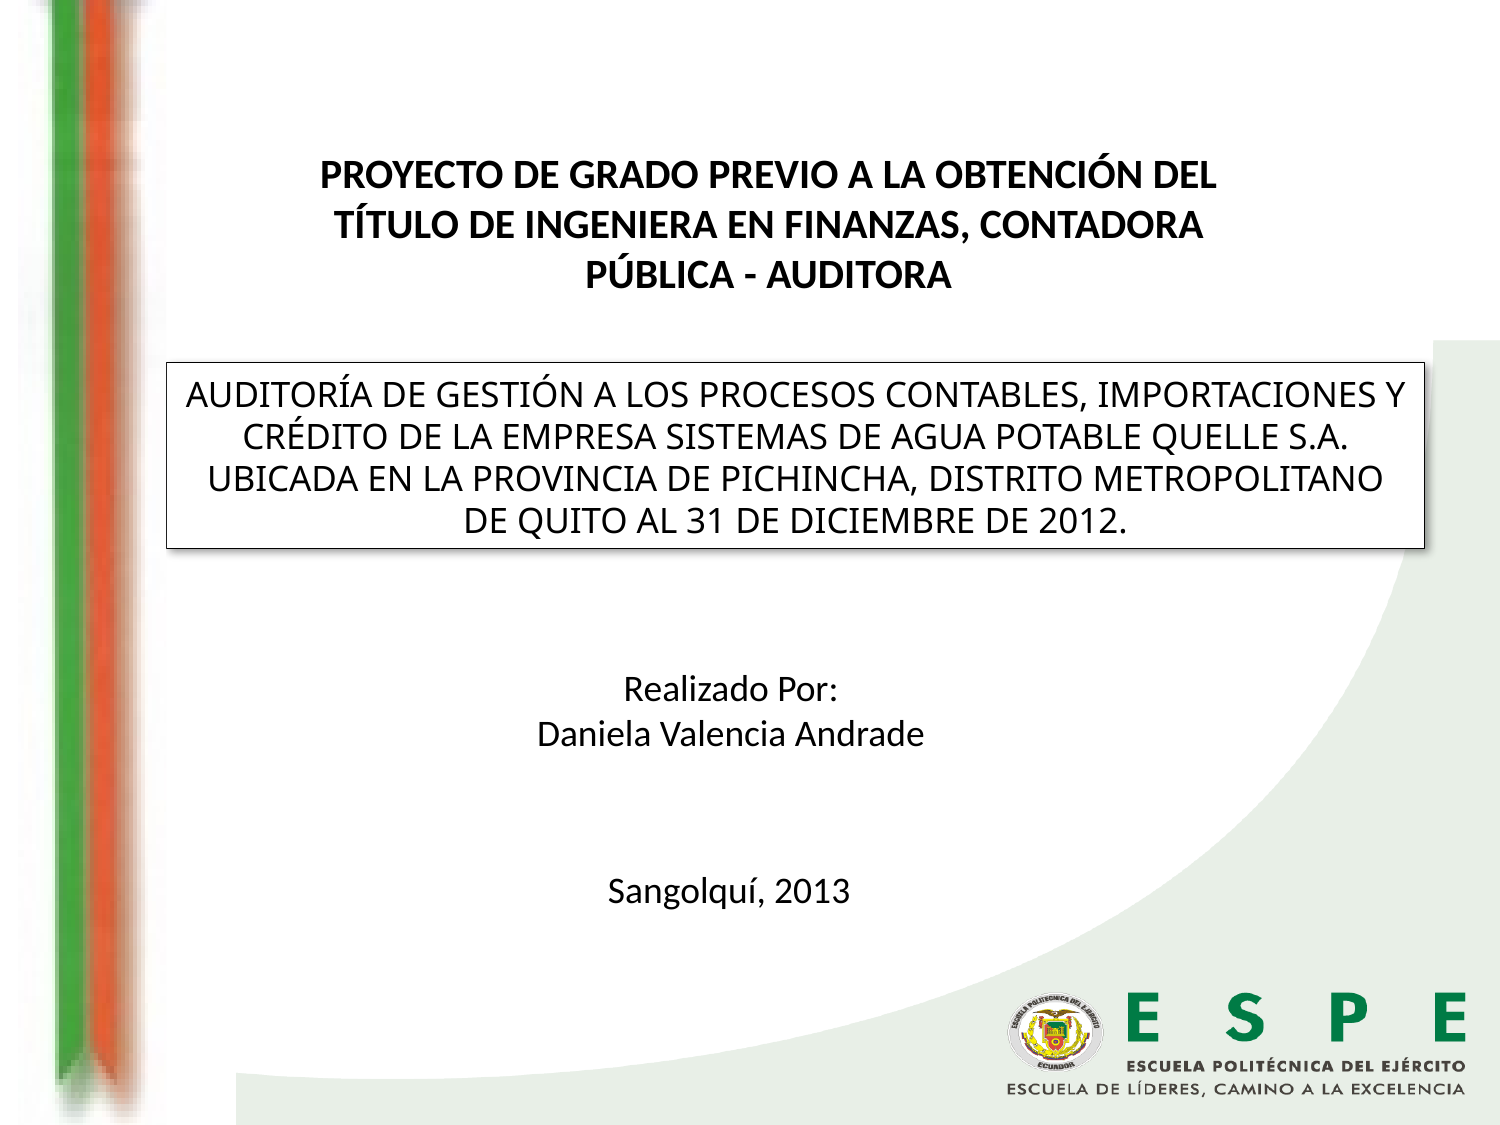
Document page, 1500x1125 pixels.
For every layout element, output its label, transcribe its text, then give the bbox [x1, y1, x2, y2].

text_box PROYECTO DE GRADO PREVIO A LA OBTENCIÓN DEL TÍTULO DE INGENIERA EN FINANZAS, CONTADORA PÚBLICA - AUDITORA [262, 139, 1275, 305]
picture [17, 0, 167, 1125]
list AUDITORÍA DE GESTIÓN A LOS PROCESOS CONTABLES, IMPORTACIONES Y CRÉDITO DE LA EMPRESA SISTEMAS DE AGUA POTABLE QUELLE S.A. UBICADA EN LA PROVINCIA DE PICHINCHA, DISTRITO METROPOLITANO DE QUITO AL 31 DE DICIEMBRE DE 2012. [171, 360, 219, 550]
picture [224, 337, 1500, 1125]
